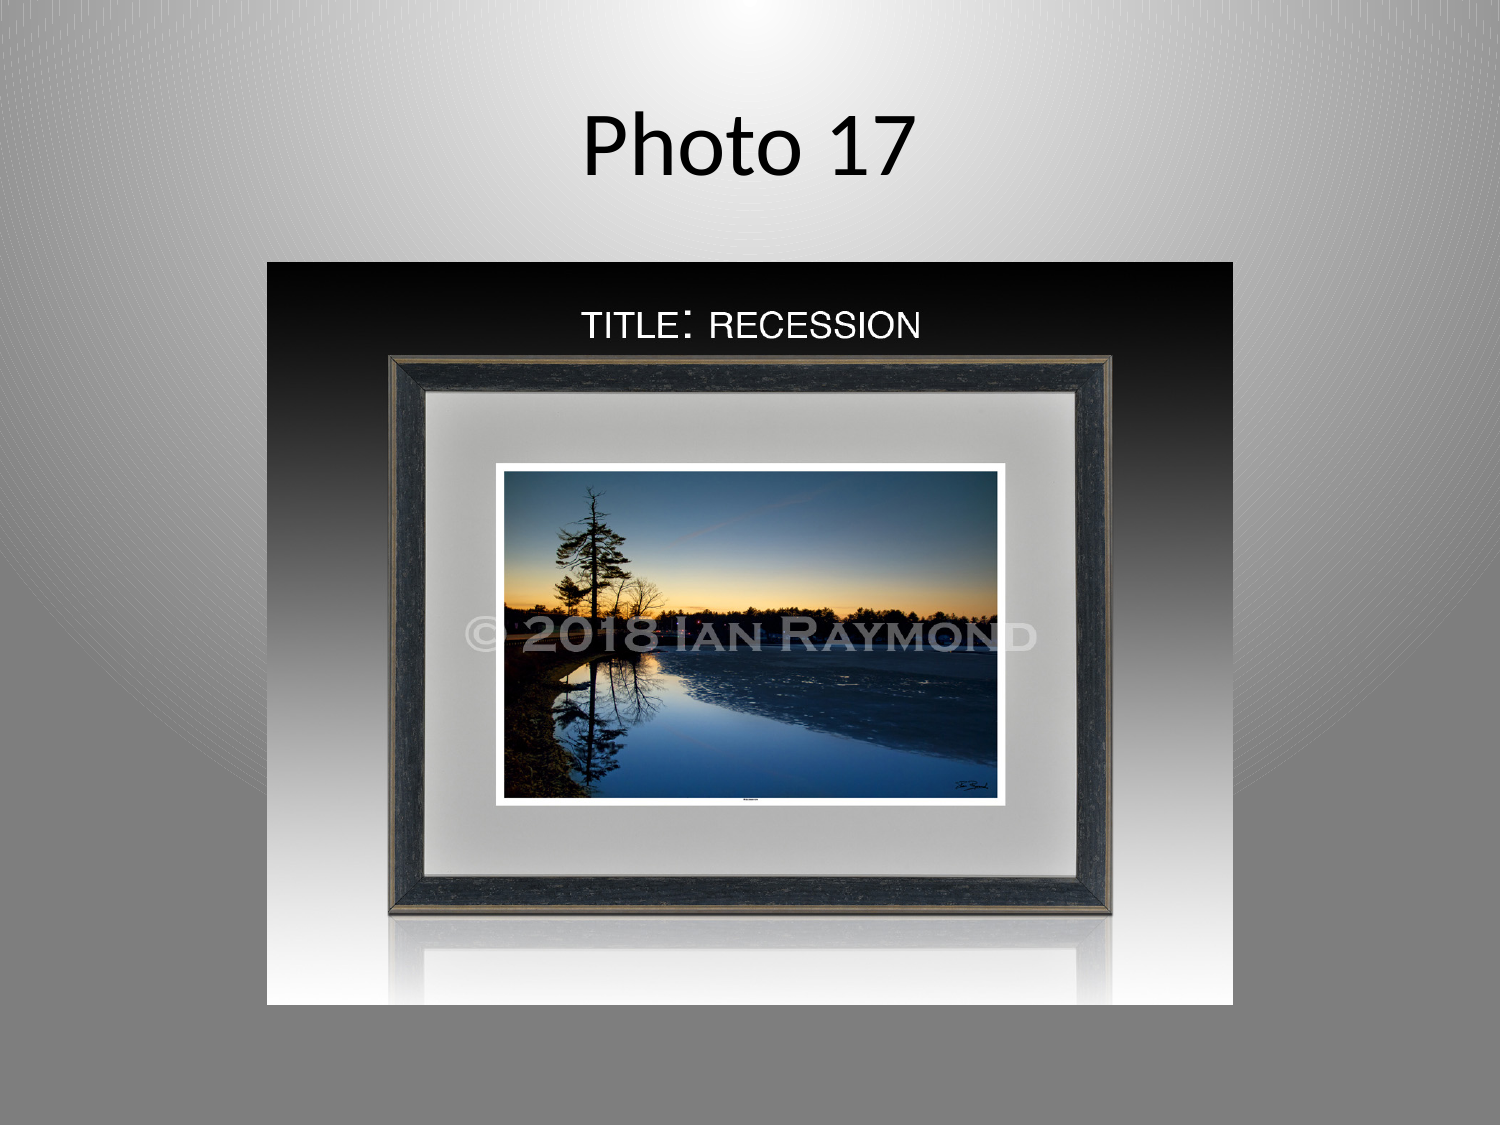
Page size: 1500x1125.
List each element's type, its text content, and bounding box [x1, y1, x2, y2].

title Photo 17 [75, 45, 1425, 233]
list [267, 262, 1233, 1006]
